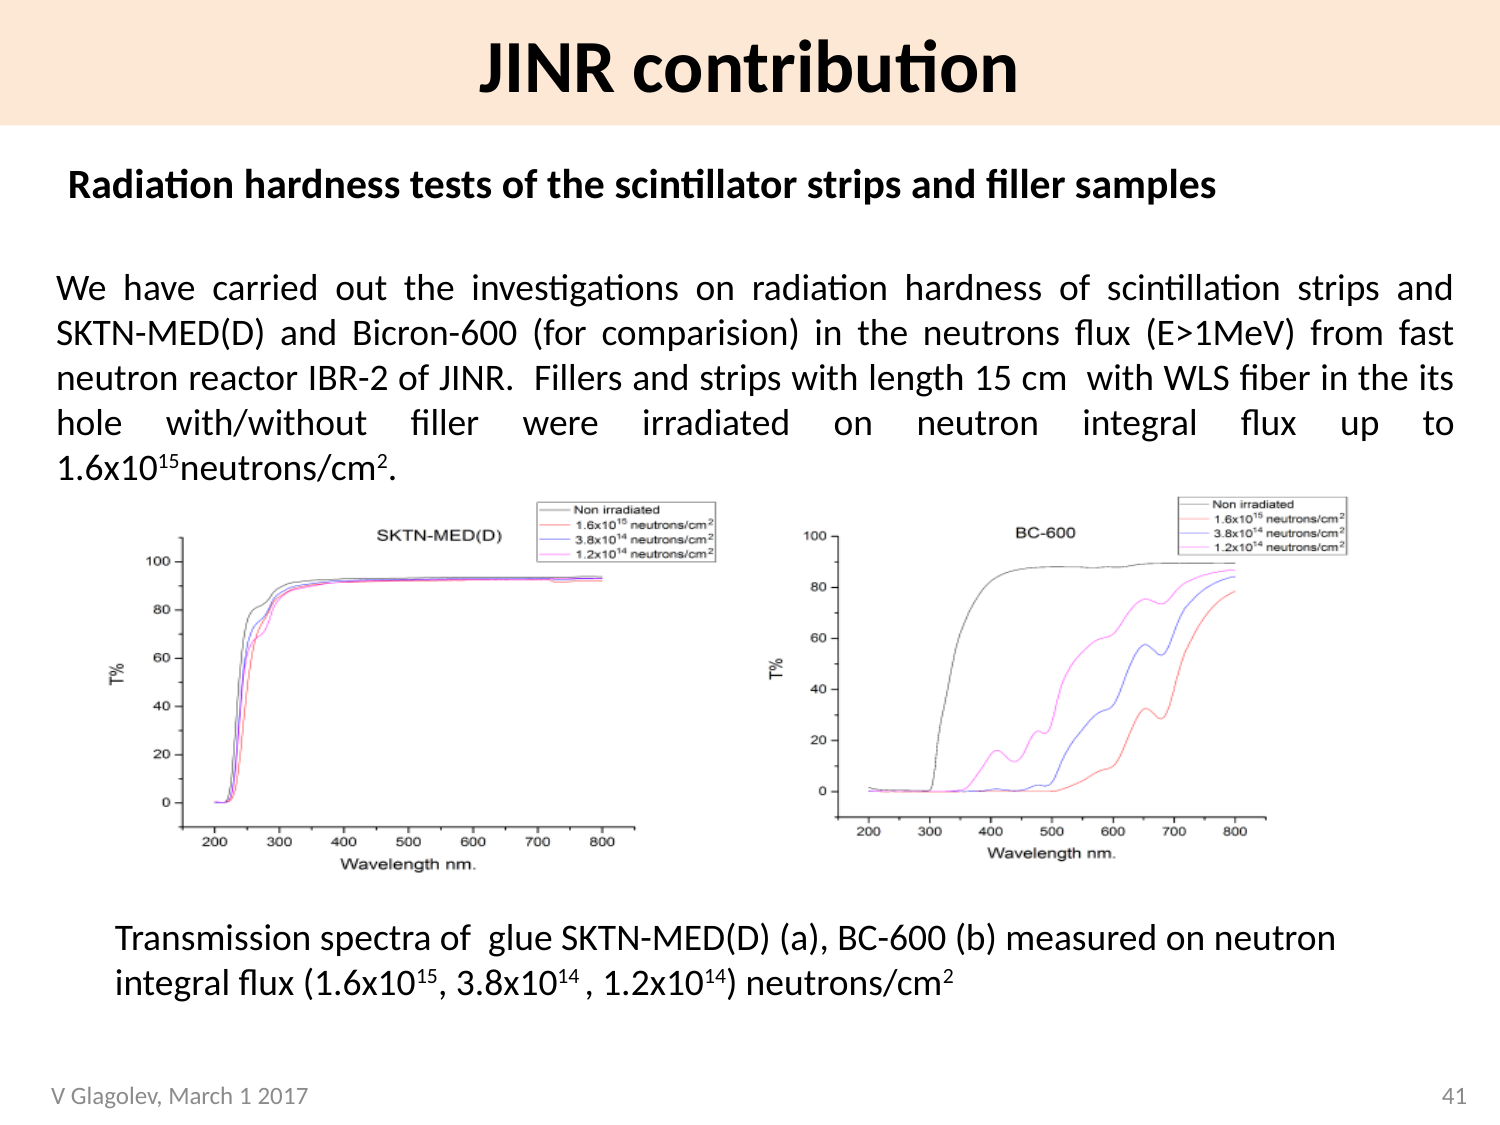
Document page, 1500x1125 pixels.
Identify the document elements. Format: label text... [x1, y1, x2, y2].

text_box We have carried out the investigations on radiation hardness of scintillation strips and SKTN-MED(D) and Bicron-600 (for comparision) in the neutrons flux (E>1MeV) from fast neutron reactor IBR-2 of JINR. Fillers and strips with length 15 cm with WLS fiber in the its hole with/without filler were irradiated on neutron integral flux up to 1.6x1015neutrons/cm2. [41, 255, 1471, 496]
text_box Radiation hardness tests of the scintillator strips and filler samples [53, 149, 1447, 214]
picture [64, 491, 1353, 894]
footer V Glagolev, March 1 2017 [17, 1065, 343, 1125]
slide_number 41 [1328, 1065, 1483, 1125]
text_box Transmission spectra of glue SKTN-MED(D) (a), BC-600 (b) measured on neutron integral flux (1.6x1015, 3.8x1014 , 1.2x1014) neutrons/cm2 [100, 905, 1400, 1010]
title JINR contribution [0, 0, 1500, 126]
